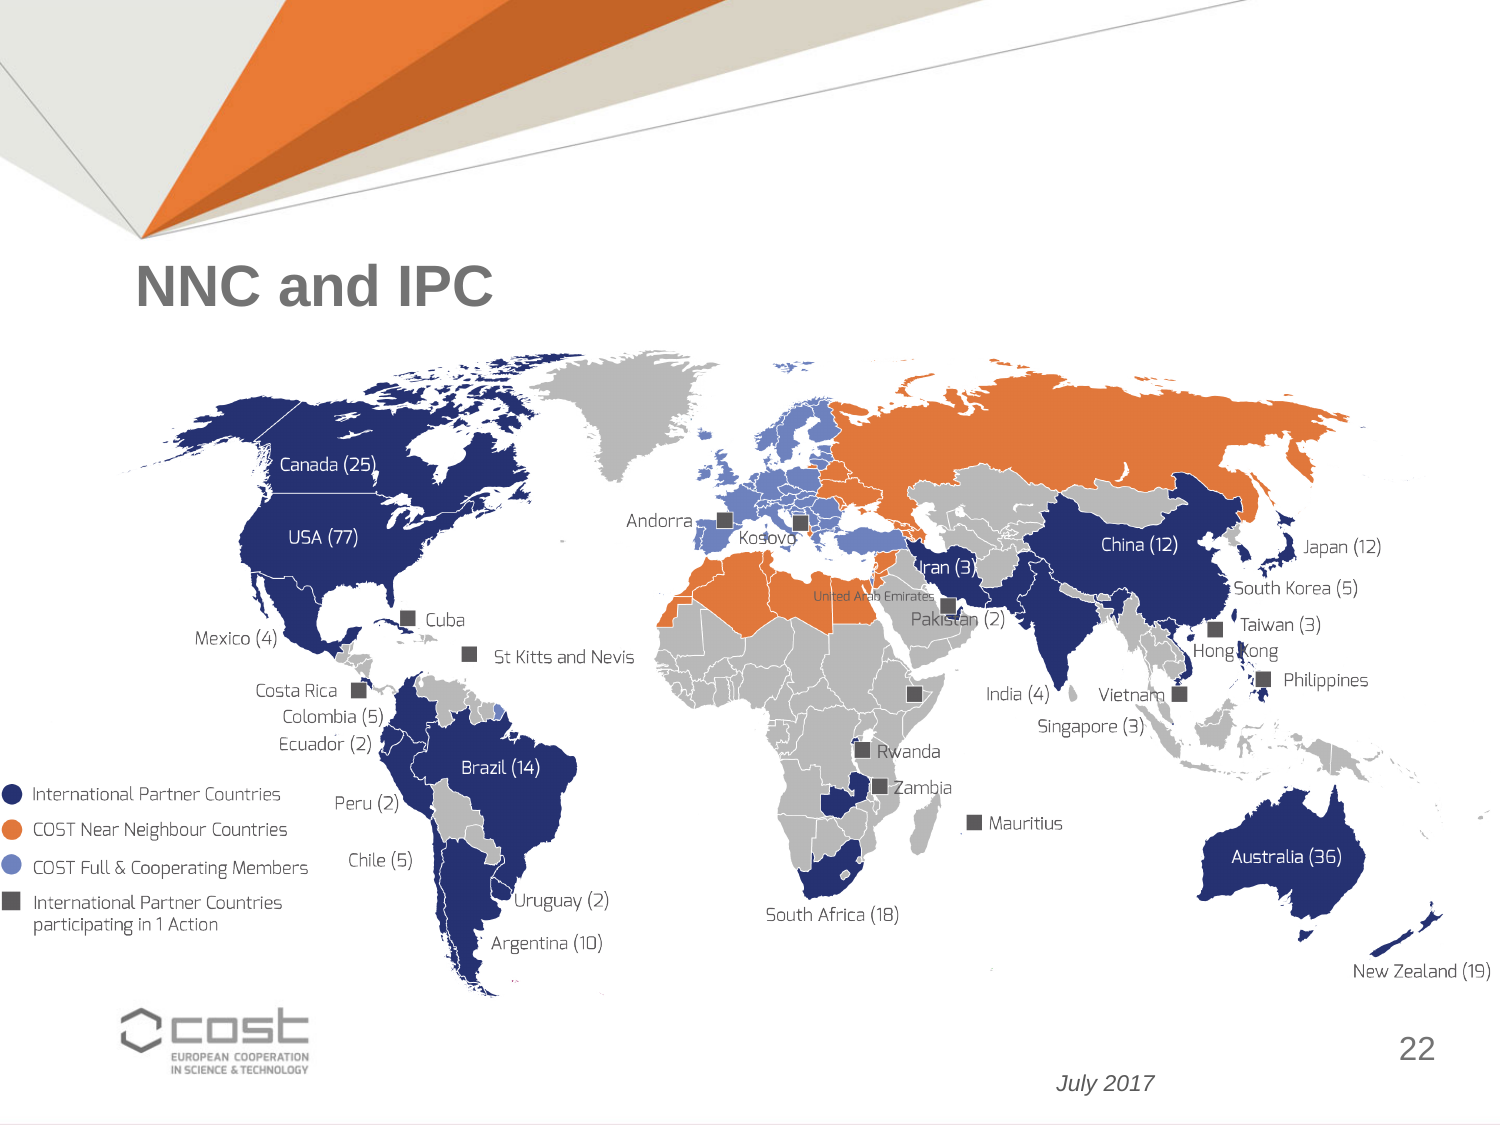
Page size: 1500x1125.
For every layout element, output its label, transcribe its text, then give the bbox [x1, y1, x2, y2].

picture [0, 0, 1500, 348]
title NNC and IPC [121, 248, 1146, 345]
text_box July 2017 [1041, 1061, 1268, 1104]
picture [0, 1001, 1500, 1125]
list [0, 348, 1500, 1001]
